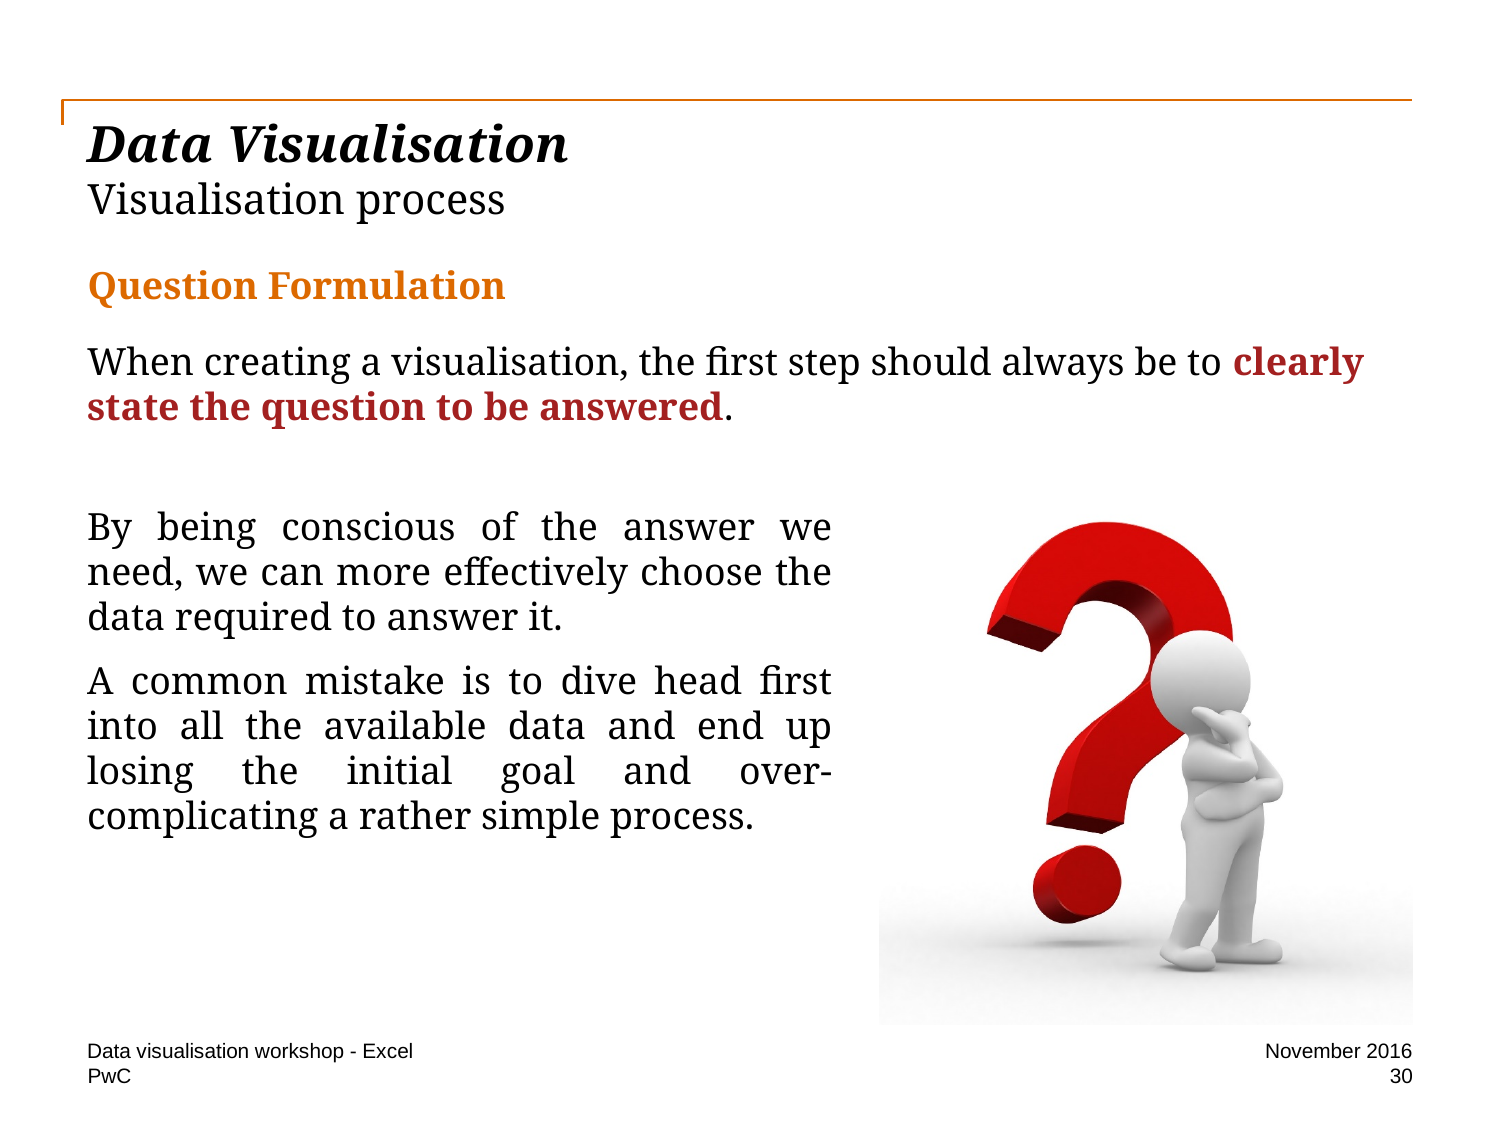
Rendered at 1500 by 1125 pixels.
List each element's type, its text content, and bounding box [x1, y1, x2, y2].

title Data Visualisation Visualisation process [87, 112, 1413, 262]
footer Data visualisation workshop - Excel [86, 1037, 950, 1063]
text_box By being conscious of the answer we need, we can more effectively choose the data required to answer it. A common mistake is to dive head first into all the available data and end up losing the initial goal and over-complicating a rather simple process. [86, 503, 833, 1025]
picture [879, 492, 1413, 1026]
text_box When creating a visualisation, the first step should always be to clearly state the question to be answered. [86, 338, 1413, 457]
list Question Formulation [87, 262, 1413, 338]
slide_number 30 [1162, 1063, 1413, 1088]
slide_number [1162, 1037, 1413, 1063]
list Question Formulation [87, 457, 1413, 1013]
